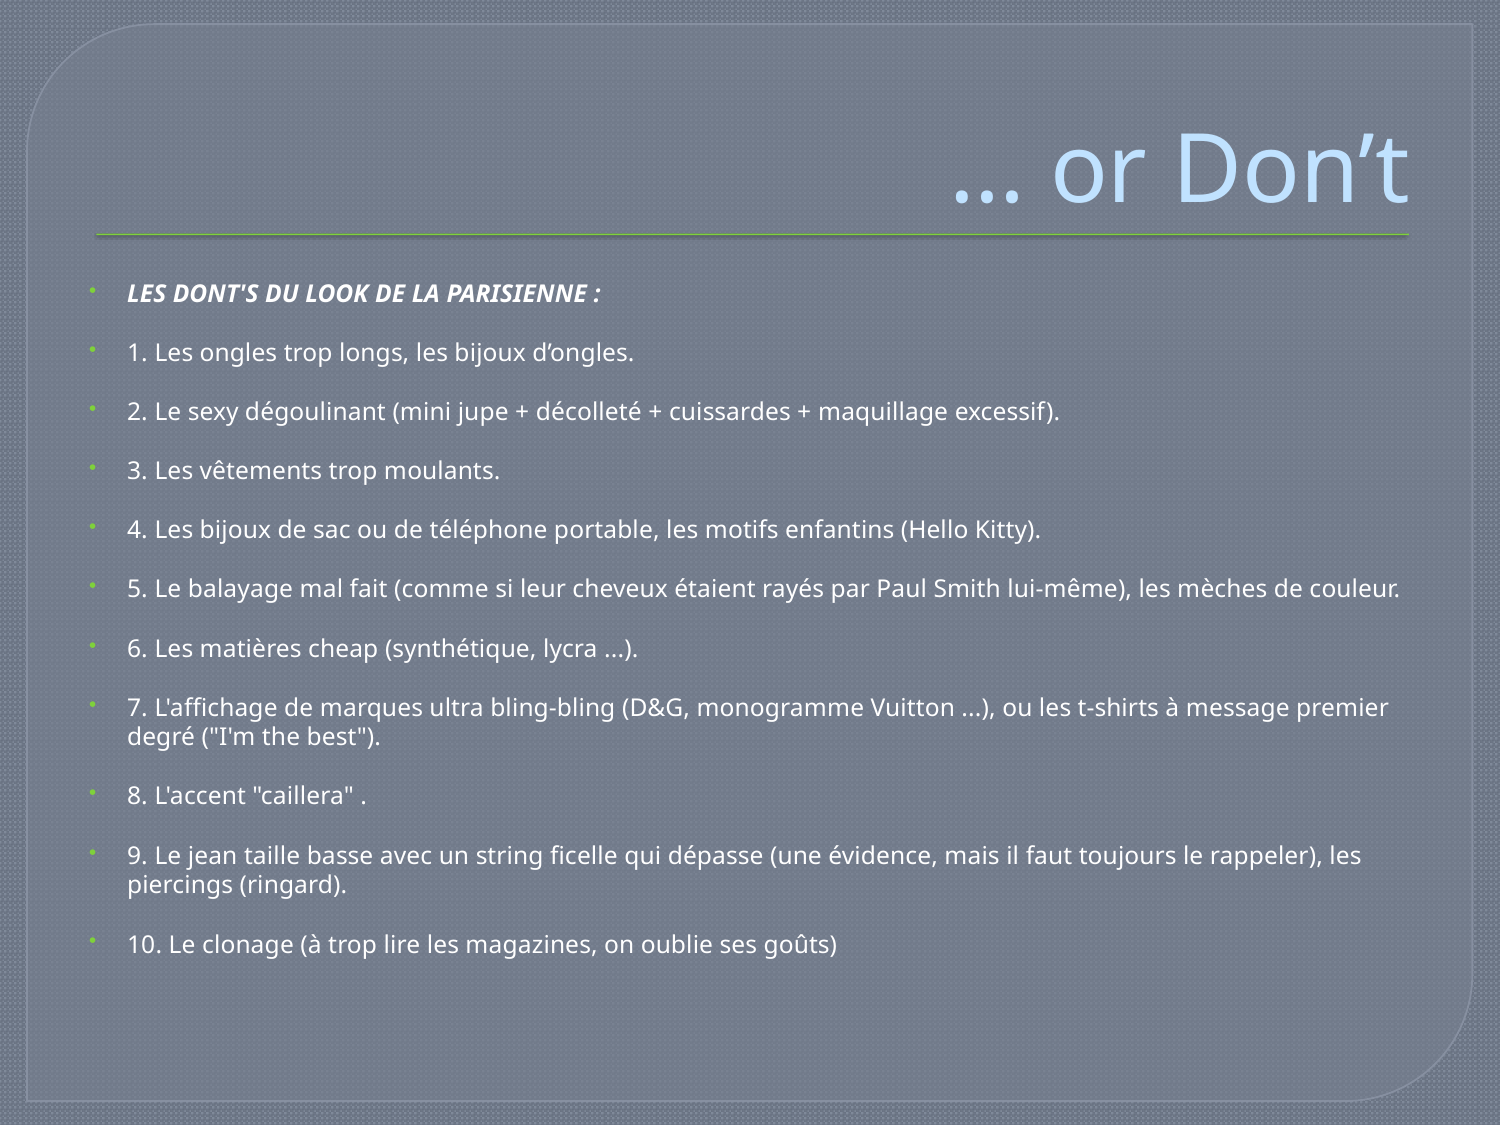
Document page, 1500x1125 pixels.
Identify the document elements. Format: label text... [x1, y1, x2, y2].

list LES DONT'S DU LOOK DE LA PARISIENNE : 1. Les ongles trop longs, les bijoux d’ongles. 2. Le sexy dégoulinant (mini jupe + décolleté + cuissardes + maquillage excessif). 3. Les vêtements trop moulants. 4. Les bijoux de sac ou de téléphone portable, les motifs enfantins (Hello Kitty). 5. Le balayage mal fait (comme si leur cheveux étaient rayés par Paul Smith lui-même), les mèches de couleur. 6. Les matières cheap (synthétique, lycra ...). 7. L'affichage de marques ultra bling-bling (D&G, monogramme Vuitton ...), ou les t-shirts à message premier degré ("I'm the best"). 8. L'accent "caillera" . 9. Le jean taille basse avec un string ficelle qui dépasse (une évidence, mais il faut toujours le rappeler), les piercings (ringard). 10. Le clonage (à trop lire les magazines, on oublie ses goûts) [75, 270, 1425, 1013]
title … or Don’t [75, 41, 1425, 230]
